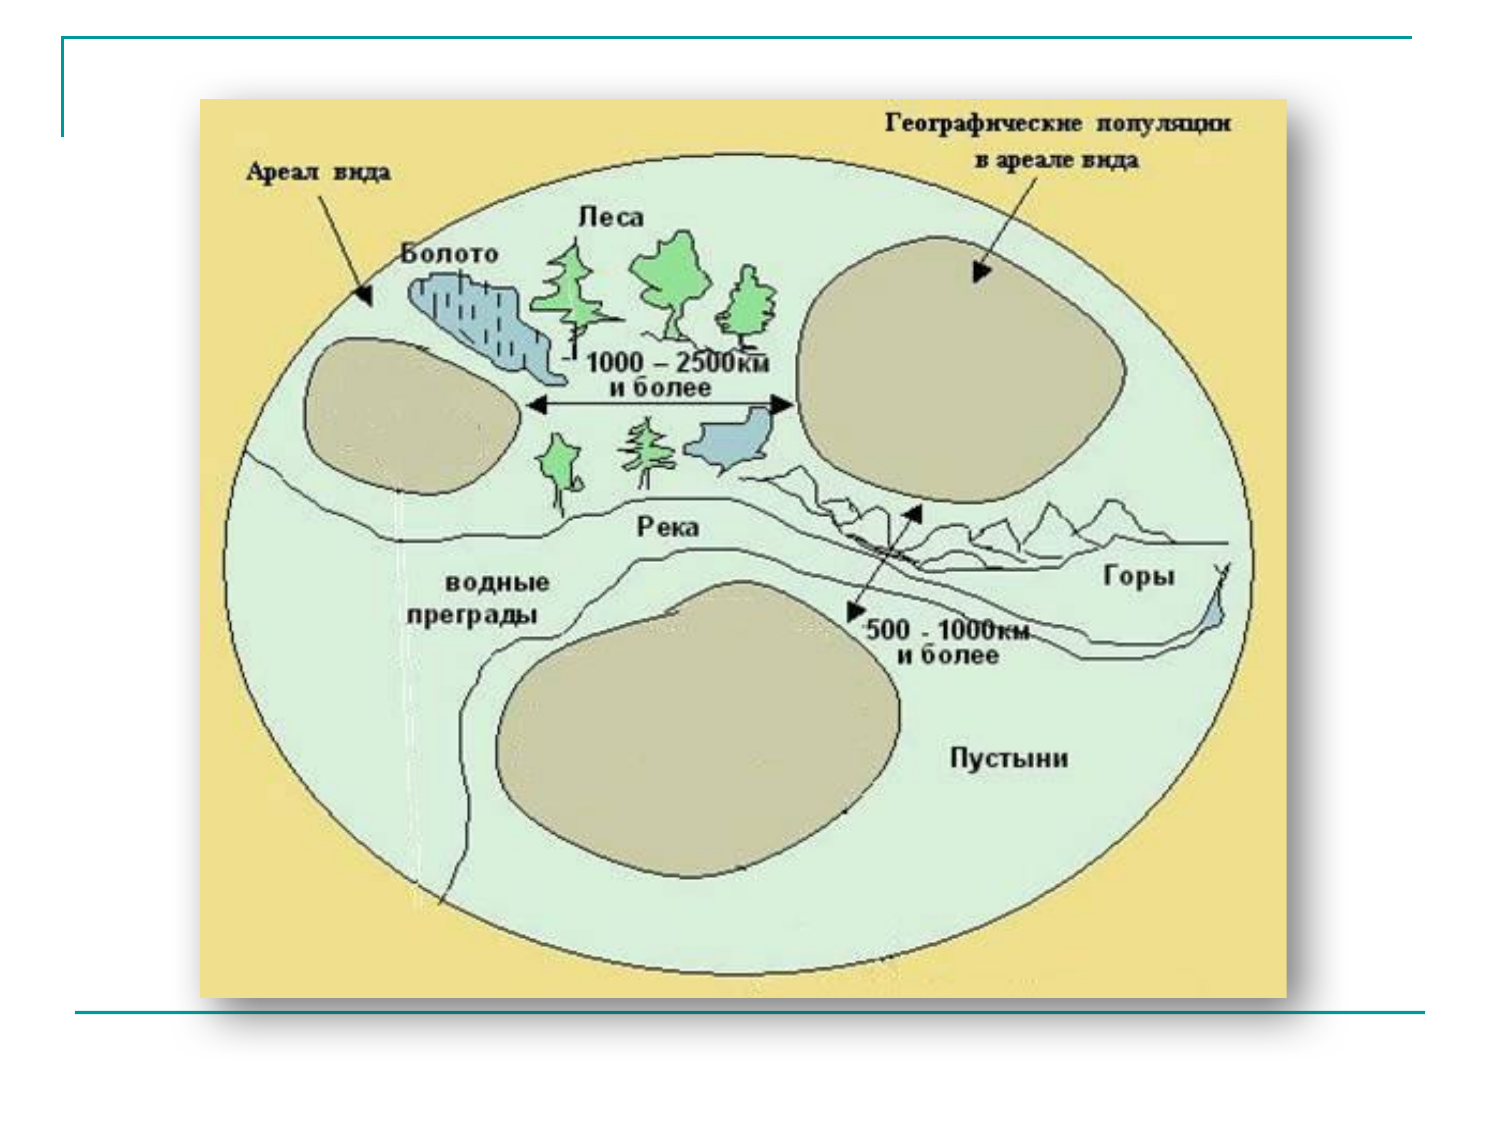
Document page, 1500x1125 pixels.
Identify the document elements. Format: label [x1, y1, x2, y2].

list [199, 99, 1287, 998]
